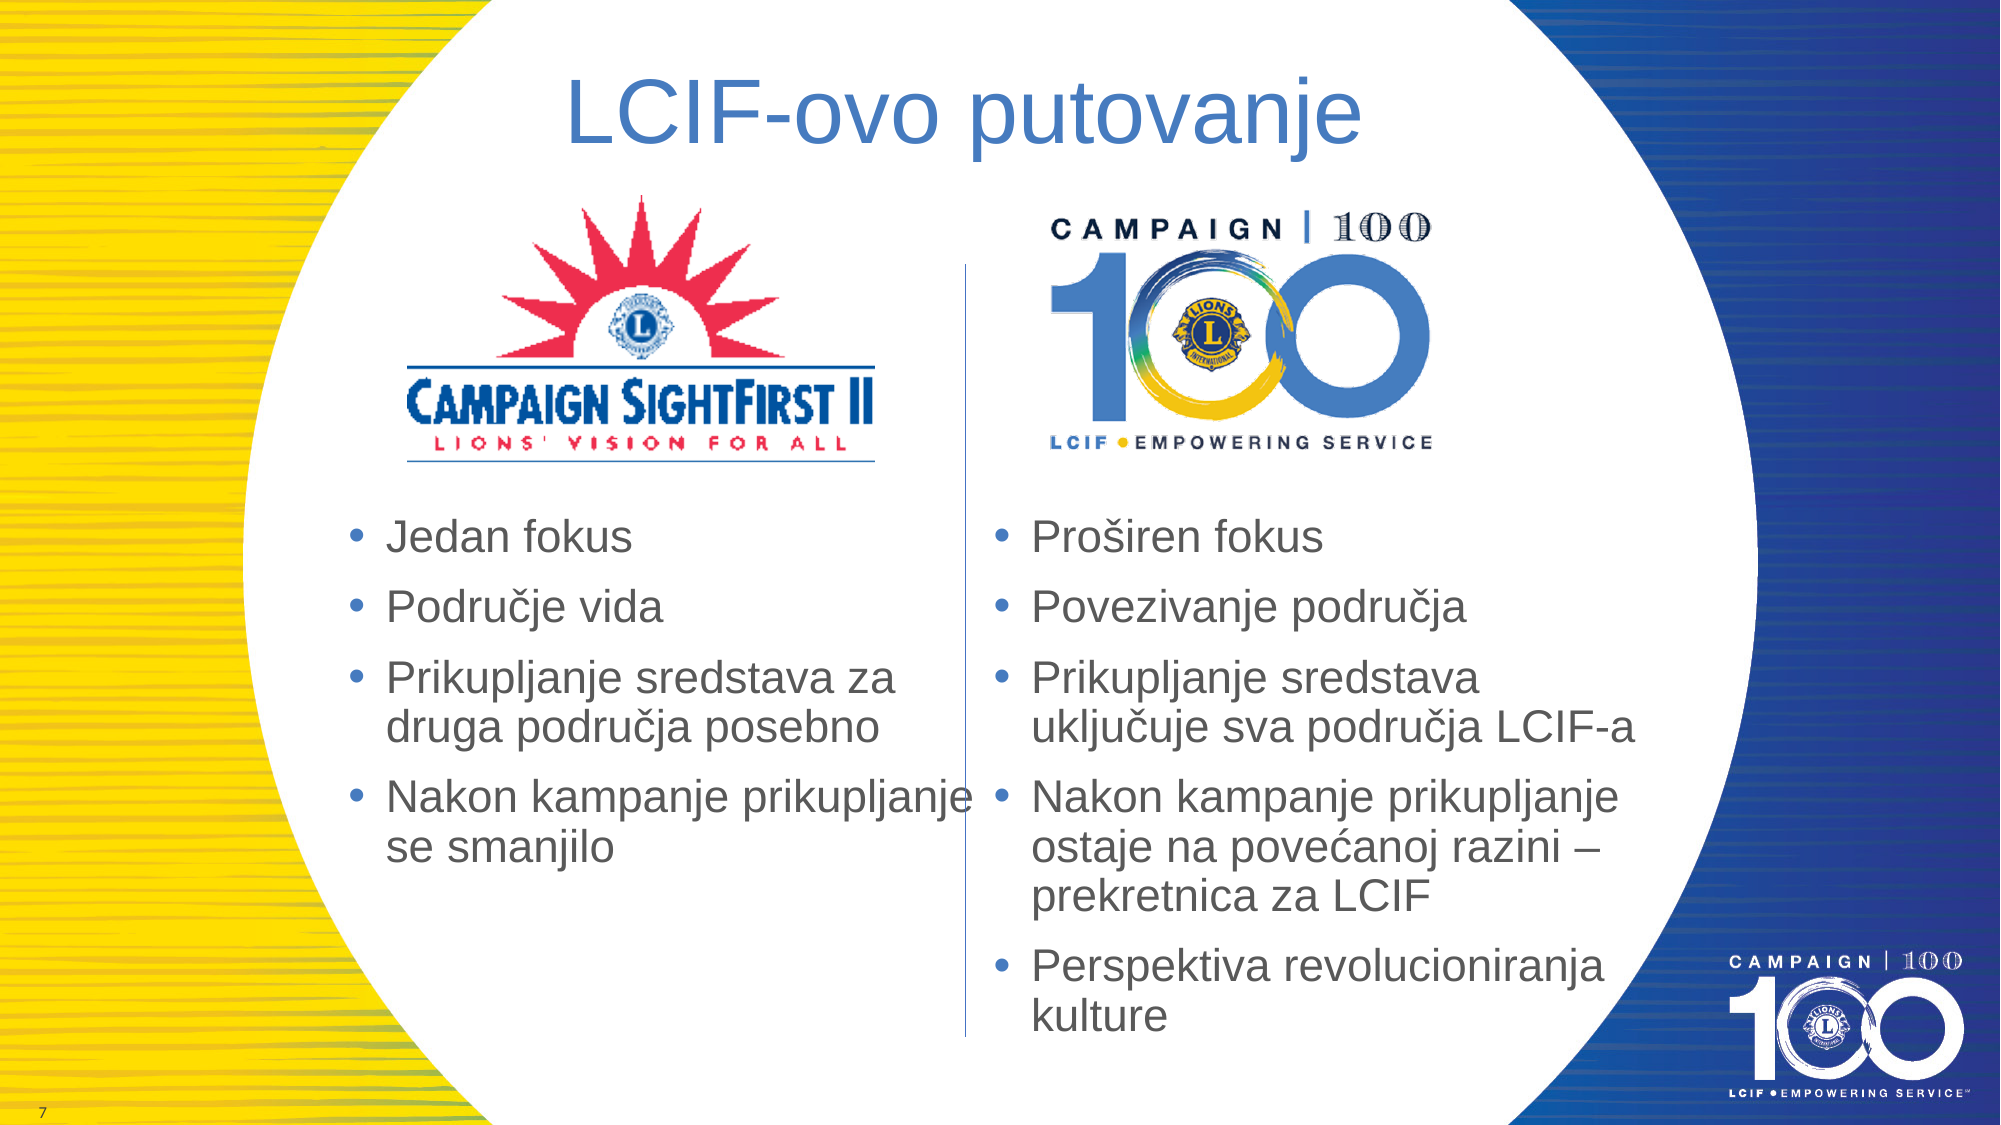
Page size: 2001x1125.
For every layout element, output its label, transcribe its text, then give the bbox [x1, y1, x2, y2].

title LCIF-ovo putovanje [482, 32, 1449, 195]
list Jedan fokus Područje vida Prikupljanje sredstava za druga područja posebno Nakon kampanje prikupljanje se smanjilo Proširen fokus Povezivanje područja Prikupljanje sredstava uključuje sva područja LCIF-a Nakon kampanje prikupljanje ostaje na povećanoj razini – prekretnica za LCIF Perspektiva revolucioniranja kulture [333, 505, 1654, 1125]
picture [0, 0, 2000, 1125]
